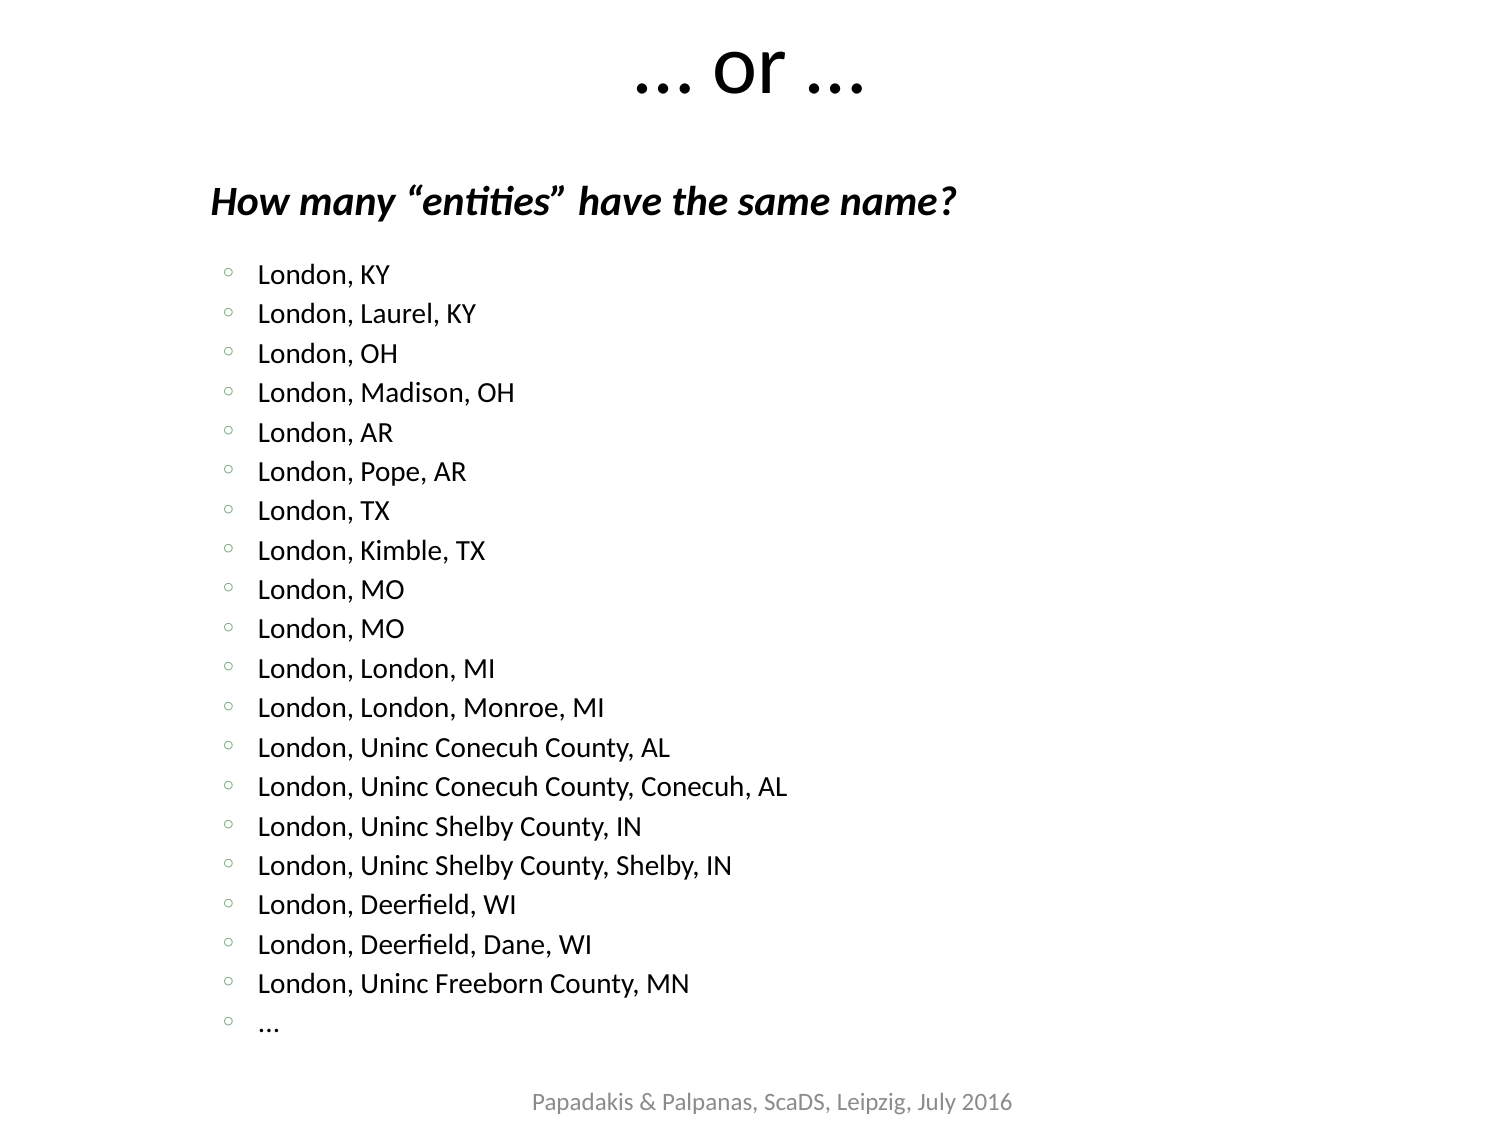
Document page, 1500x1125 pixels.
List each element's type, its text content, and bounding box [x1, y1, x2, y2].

title … or … [0, 0, 1500, 119]
text_box London, KY London, Laurel, KY London, OH London, Madison, OH London, AR London, Pope, AR London, TX London, Kimble, TX London, MO London, MO London, London, MI London, London, Monroe, MI London, Uninc Conecuh County, AL London, Uninc Conecuh County, Conecuh, AL London, Uninc Shelby County, IN London, Uninc Shelby County, Shelby, IN London, Deerfield, WI London, Deerfield, Dane, WI London, Uninc Freeborn County, MN ... [138, 254, 885, 1078]
text_box How many “entities” have the same name? [195, 171, 973, 233]
footer Papadakis & Palpanas, ScaDS, Leipzig, July 2016 [512, 1070, 1034, 1125]
